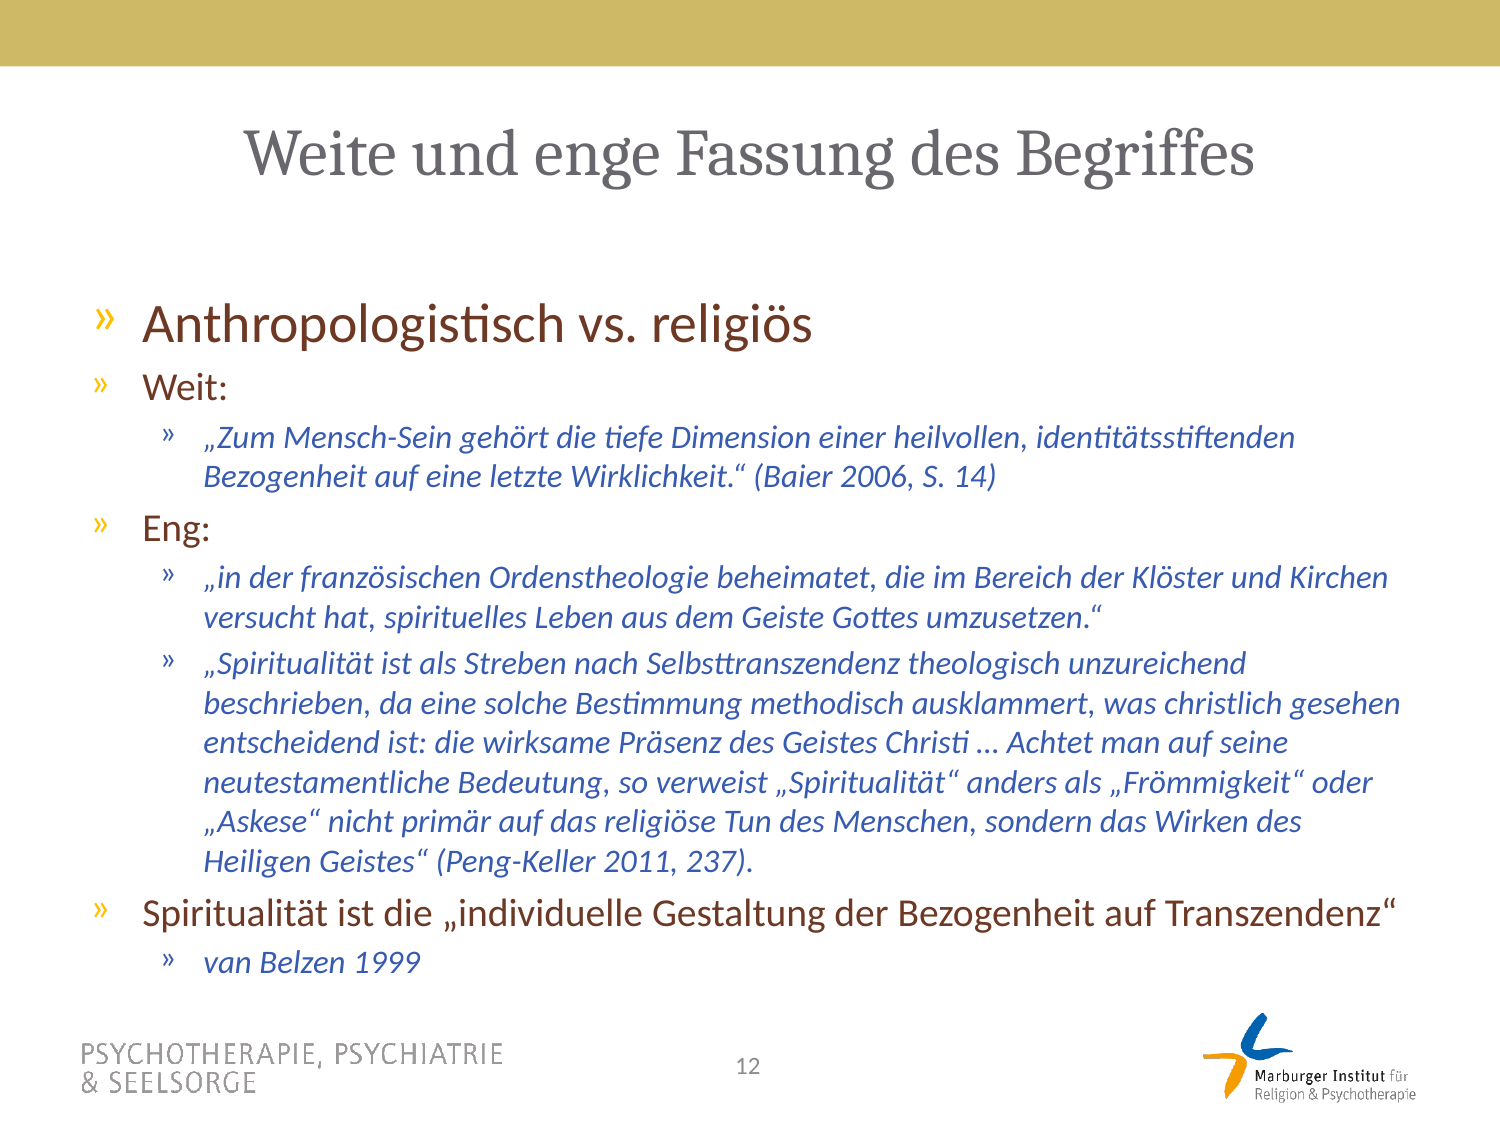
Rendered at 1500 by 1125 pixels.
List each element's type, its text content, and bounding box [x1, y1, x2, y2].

picture [76, 1034, 508, 1100]
list Anthropologistisch vs. religiös Weit: „Zum Mensch-Sein gehört die tiefe Dimension einer heilvollen, identitätsstiftenden Bezogenheit auf eine letzte Wirklichkeit.“ (Baier 2006, S. 14) Eng: „in der französischen Ordenstheologie beheimatet, die im Bereich der Klöster und Kirchen versucht hat, spirituelles Leben aus dem Geiste Gottes umzusetzen.“ „Spiritualität ist als Streben nach Selbsttranszendenz theologisch unzureichend beschrieben, da eine solche Bestimmung methodisch ausklammert, was christlich gesehen entscheidend ist: die wirksame Präsenz des Geistes Christi … Achtet man auf seine neutestamentliche Bedeutung, so verweist „Spiritualität“ anders als „Frömmigkeit“ oder „Askese“ nicht primär auf das religiöse Tun des Menschen, sondern das Wirken des Heiligen Geistes“ (Peng-Keller 2011, 237). Spiritualität ist die „individuelle Gestaltung der Bezogenheit auf Transzendenz“ van Belzen 1999 [75, 278, 1425, 1005]
picture [1197, 1002, 1431, 1118]
title Weite und enge Fassung des Begriffes [75, 54, 1425, 244]
